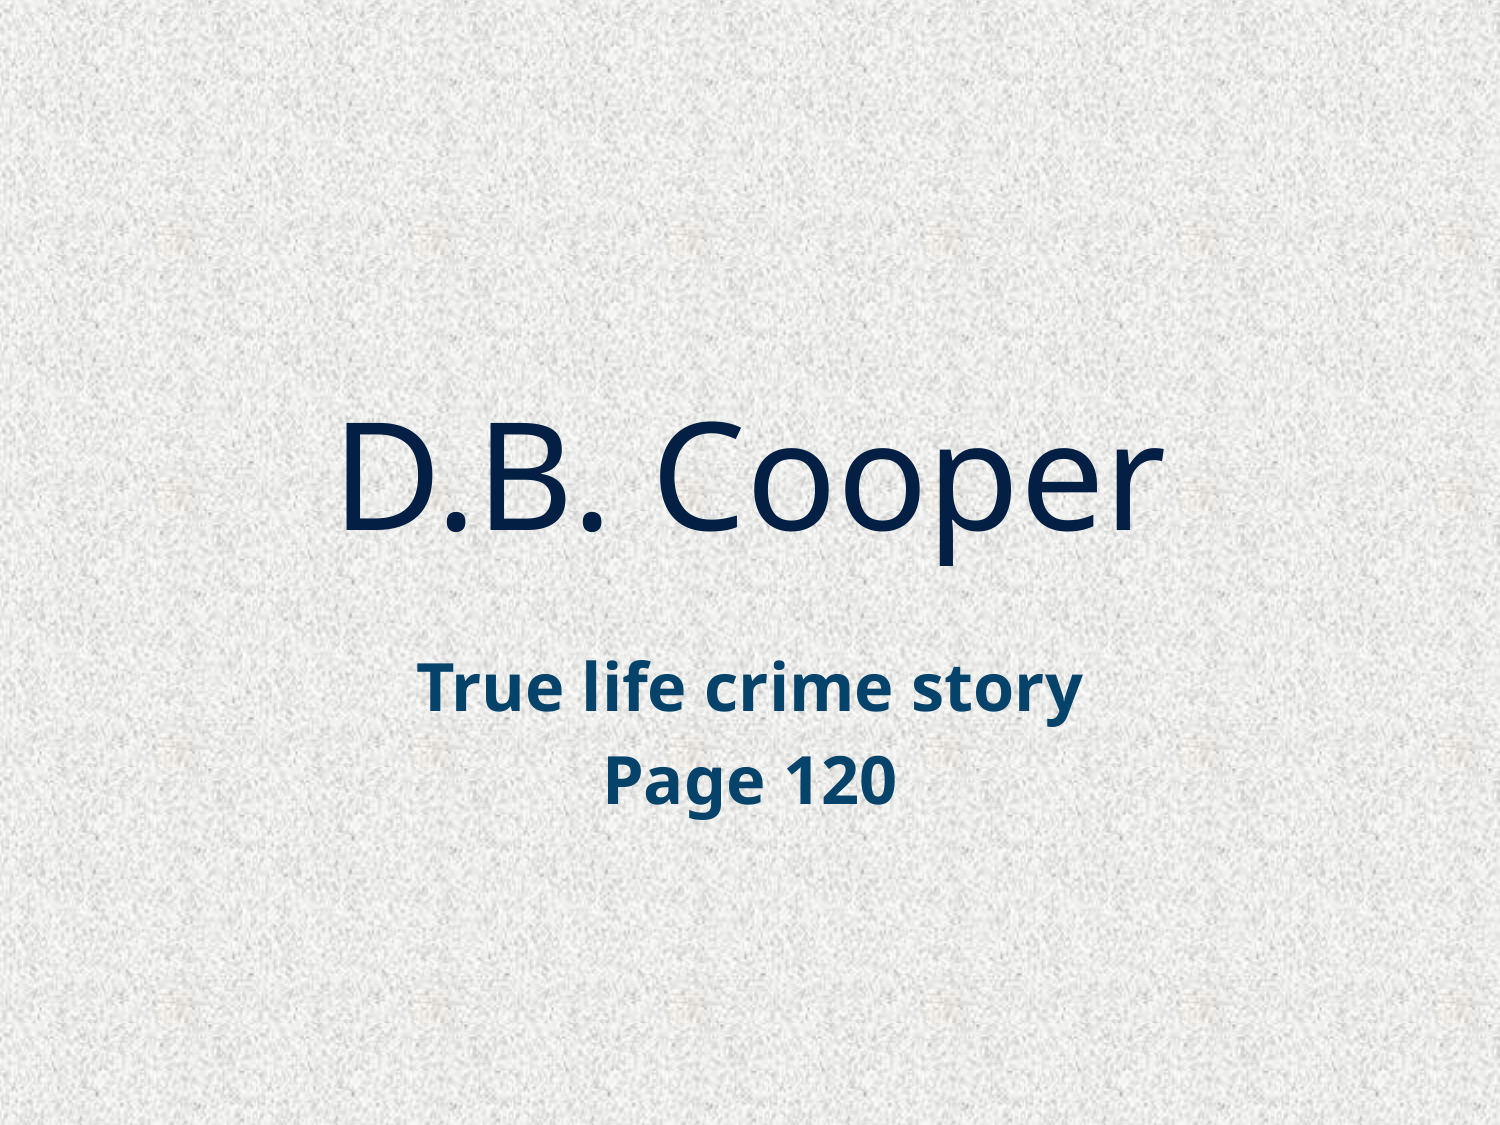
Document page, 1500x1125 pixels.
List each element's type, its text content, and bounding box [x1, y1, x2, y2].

title D.B. Cooper [112, 349, 1388, 591]
subtitle True life crime story Page 120 [225, 637, 1275, 925]
picture [0, 0, 1500, 1125]
